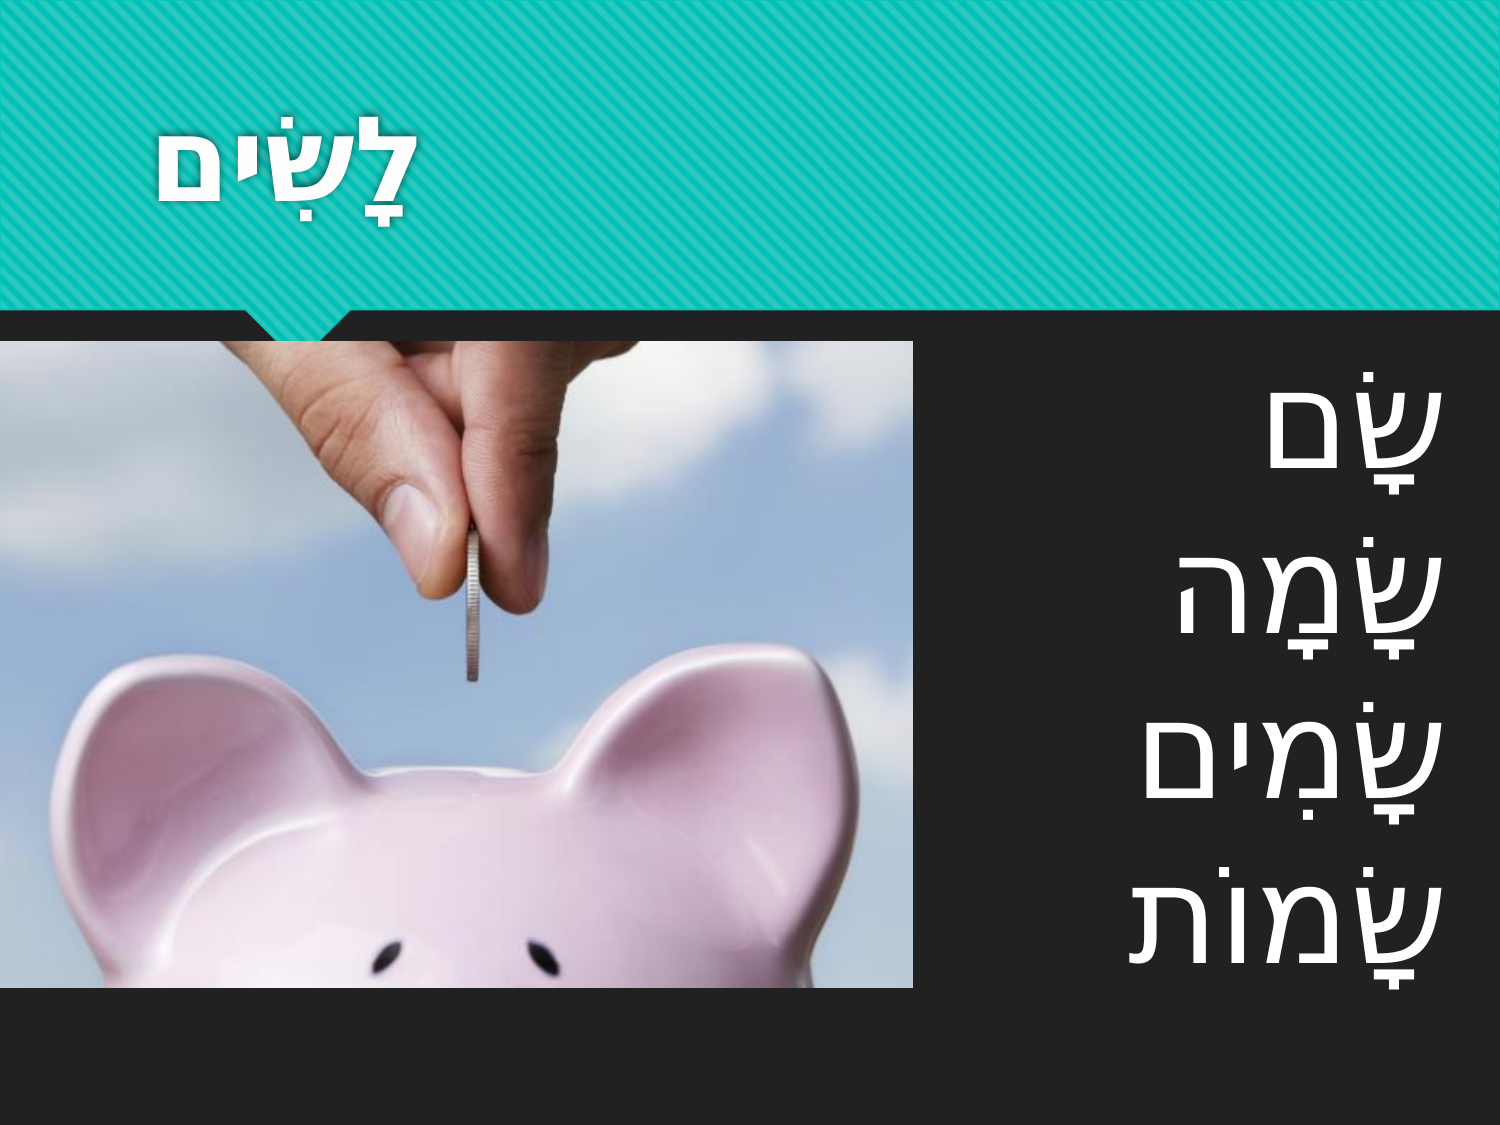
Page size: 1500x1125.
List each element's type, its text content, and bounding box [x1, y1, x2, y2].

text_box שָׂם שָׂמָה שָׂמִים שָׂמוֹת [1050, 323, 1463, 999]
title לָשִׂים [132, 73, 1368, 233]
picture [0, 341, 913, 988]
